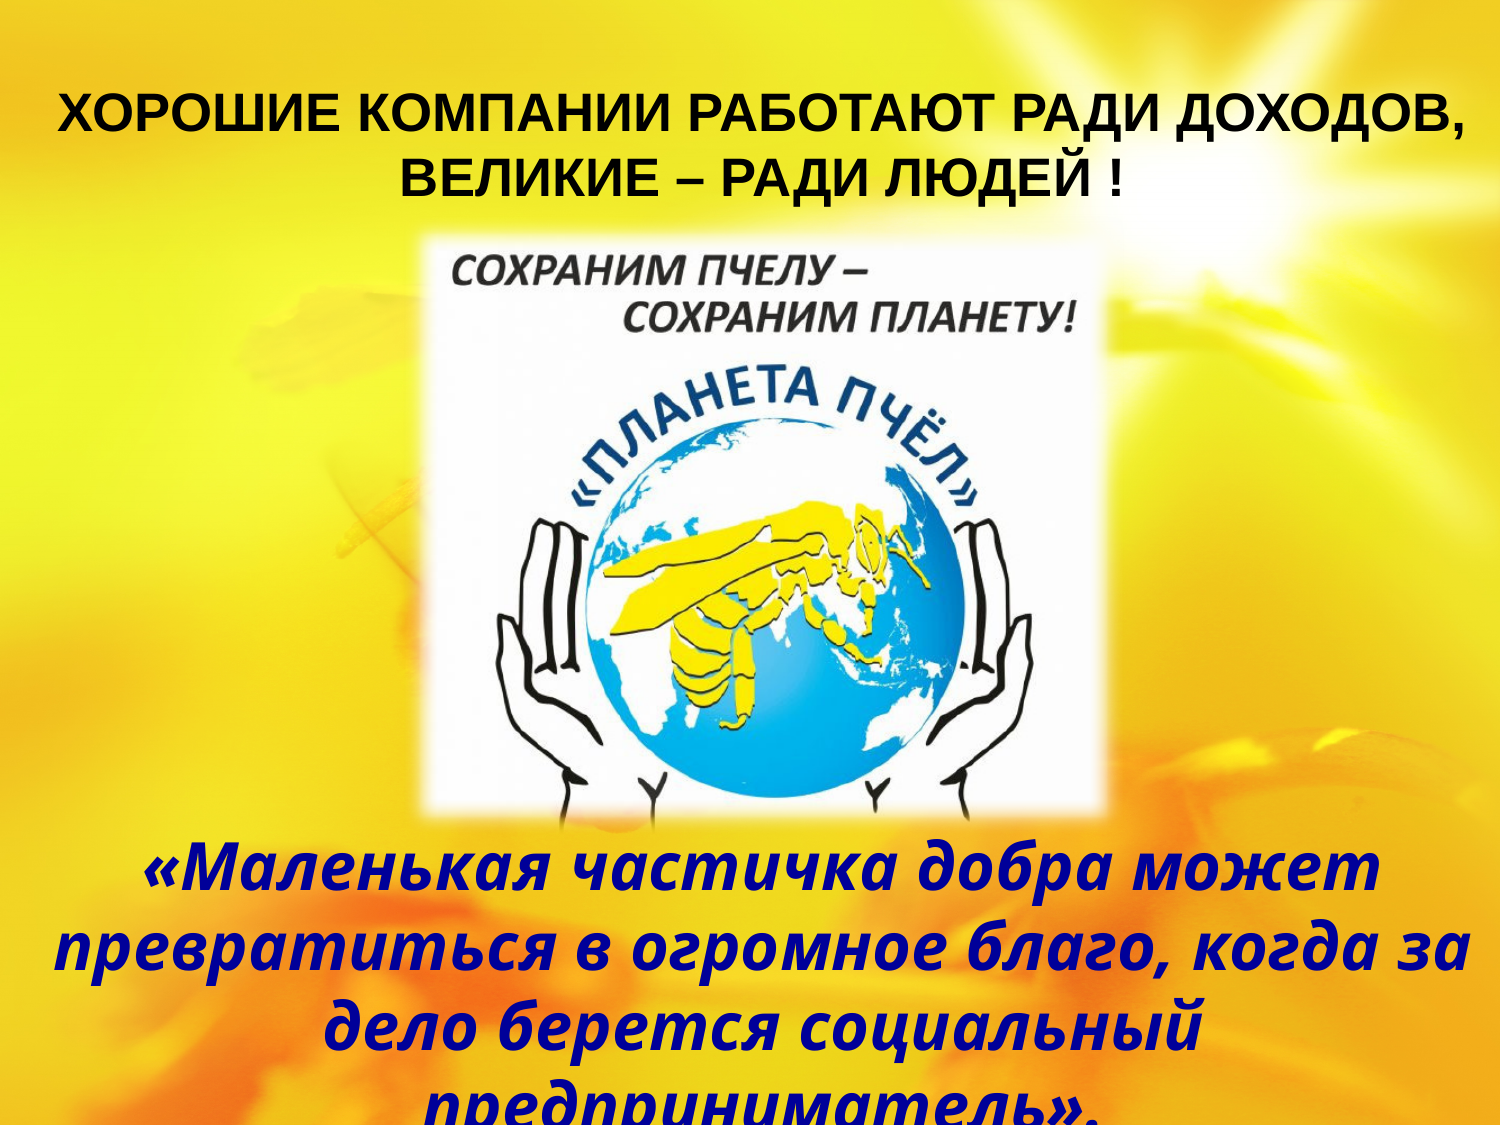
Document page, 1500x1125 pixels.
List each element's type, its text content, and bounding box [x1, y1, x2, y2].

text_box «Маленькая частичка добра может превратиться в огромное благо, когда за дело берется социальный предприниматель». [3, 816, 1500, 1125]
title ХОРОШИЕ КОМПАНИИ РАБОТАЮТ РАДИ ДОХОДОВ, ВЕЛИКИЕ – РАДИ ЛЮДЕЙ ! [41, 44, 1500, 241]
picture [403, 216, 1125, 835]
